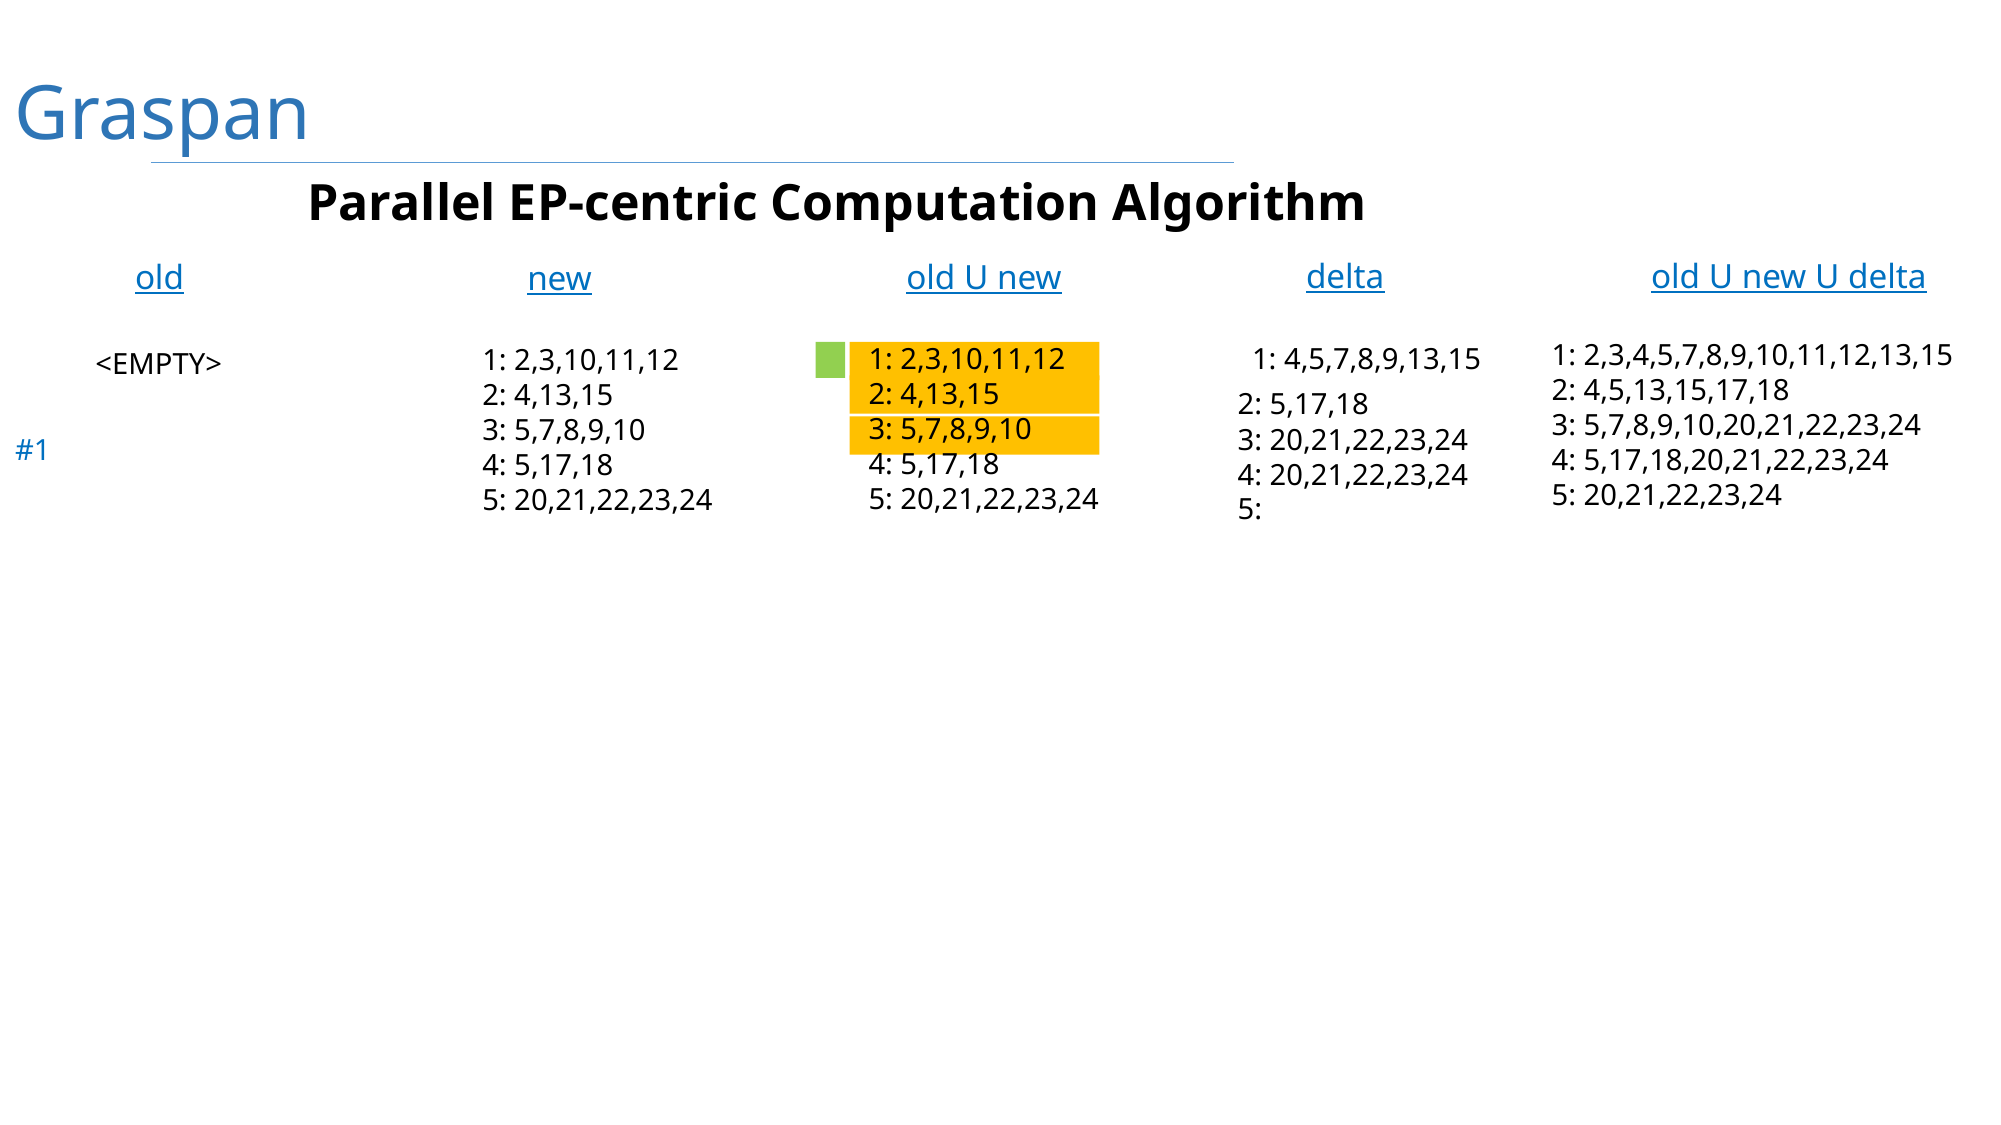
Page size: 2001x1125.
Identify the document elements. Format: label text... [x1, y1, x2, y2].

text_box 1: 4,5,7,8,9,13,15 [1237, 333, 1497, 378]
text_box [849, 341, 853, 381]
text_box Graspan [0, 56, 997, 162]
text_box 2: 5,17,18 3: 20,21,22,23,24 4: 20,21,22,23,24 5: [1223, 378, 1537, 534]
text_box <EMPTY> [80, 337, 238, 388]
text_box [849, 415, 853, 456]
text_box new [512, 249, 608, 304]
text_box [849, 381, 853, 415]
text_box delta [1291, 247, 1400, 303]
text_box [815, 341, 846, 379]
text_box 1: 2,3,10,11,12 2: 4,13,15 3: 5,7,8,9,10 4: 5,17,18 5: 20,21,22,23,24 [853, 333, 1114, 523]
text_box 1: 2,3,4,5,7,8,9,10,11,12,13,15 2: 4,5,13,15,17,18 3: 5,7,8,9,10,20,21,22,23,24 4: 5,17,18,20,21,22,23,24 5: 20,21,22,23,24 [1536, 329, 2000, 519]
text_box #1 [0, 423, 66, 474]
text_box old [120, 248, 199, 304]
text_box 1: 2,3,10,11,12 2: 4,13,15 3: 5,7,8,9,10 4: 5,17,18 5: 20,21,22,23,24 [467, 334, 728, 524]
text_box old U new [891, 248, 1077, 304]
text_box old U new U delta [1636, 247, 1942, 303]
text_box Parallel EP-centric Computation Algorithm [292, 162, 1385, 238]
